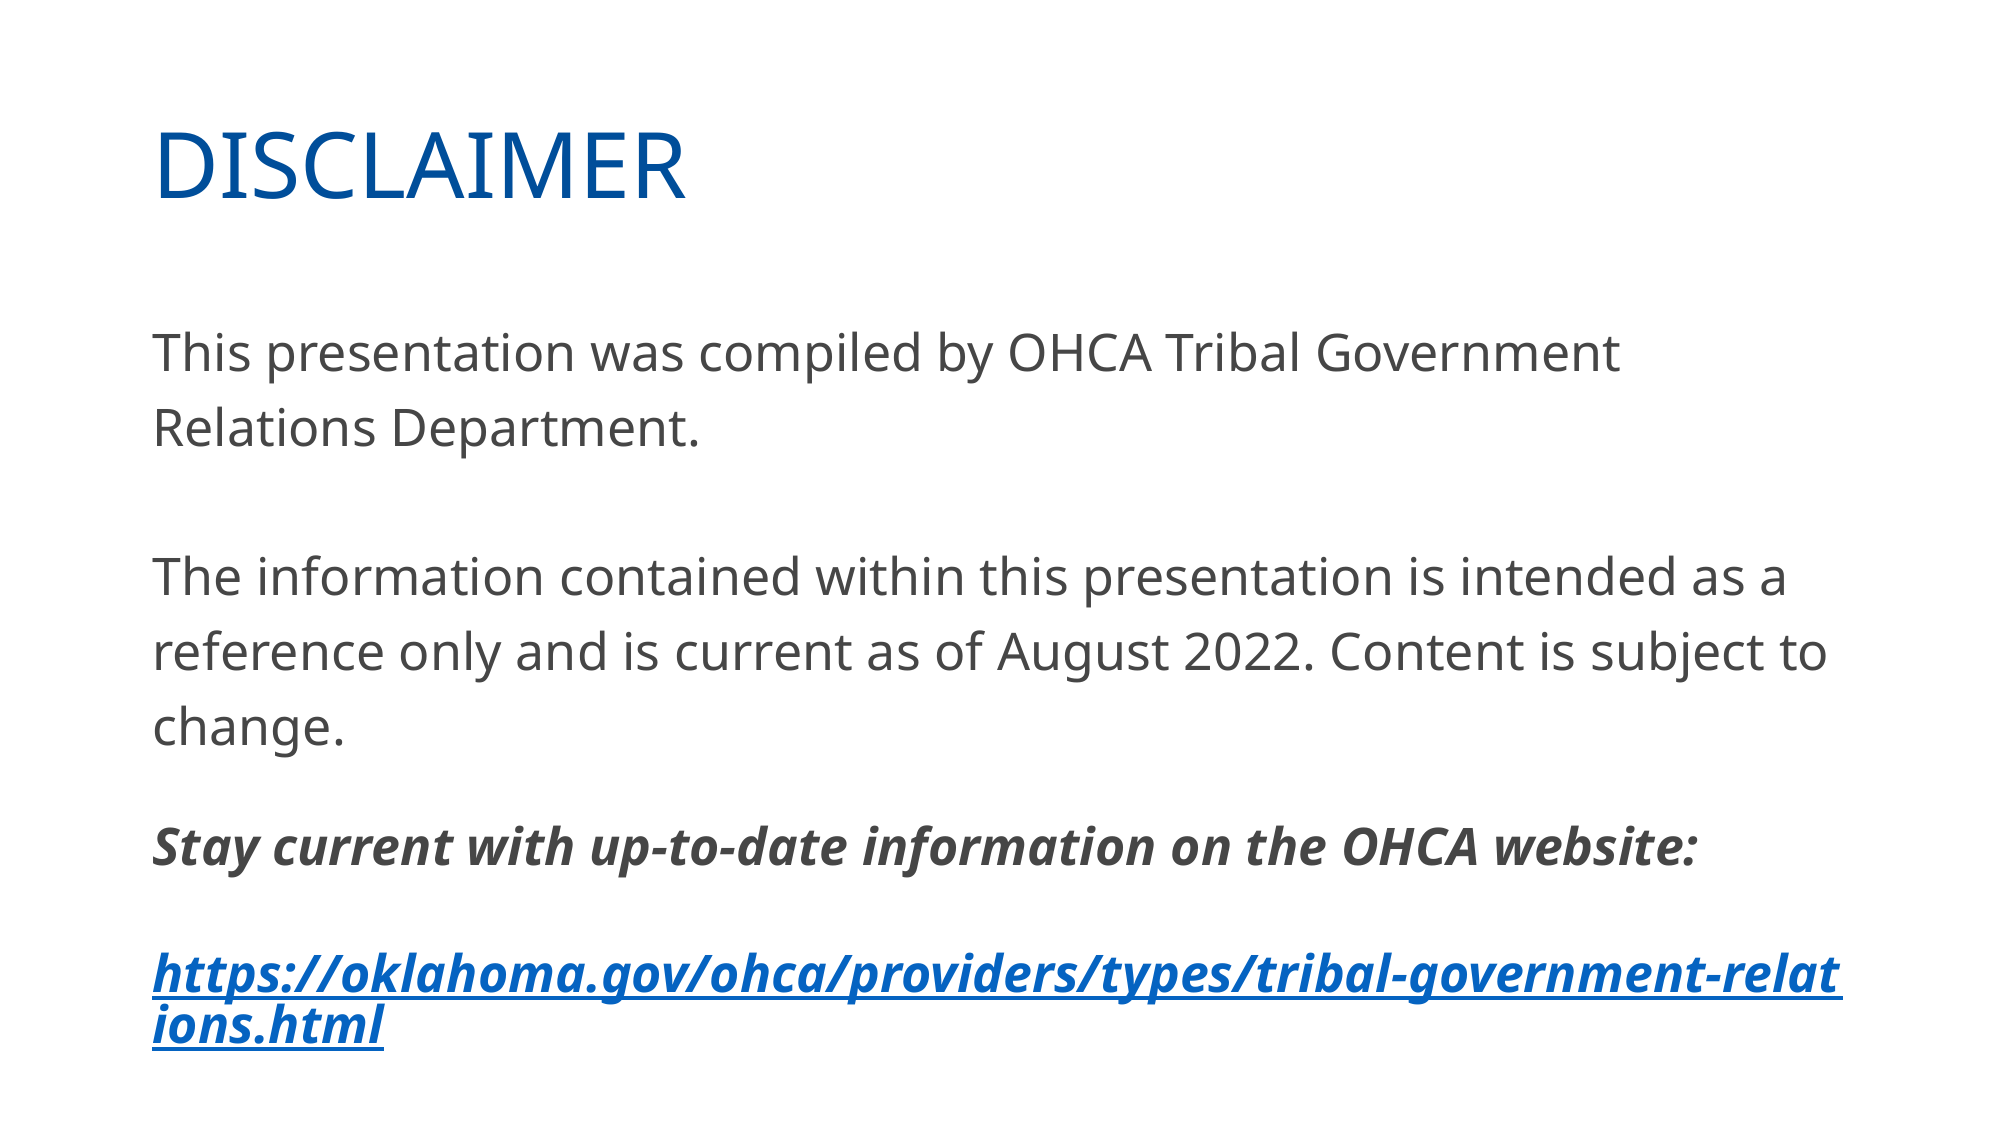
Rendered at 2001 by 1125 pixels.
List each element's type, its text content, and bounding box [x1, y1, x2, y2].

list This presentation was compiled by OHCA Tribal Government Relations Department. The information contained within this presentation is intended as a reference only and is current as of August 2022. Content is subject to change. Stay current with up-to-date information on the OHCA website: https://oklahoma.gov/ohca/providers/types/tribal-government-relations.html [137, 299, 1863, 1014]
title Disclaimer [137, 59, 1863, 278]
